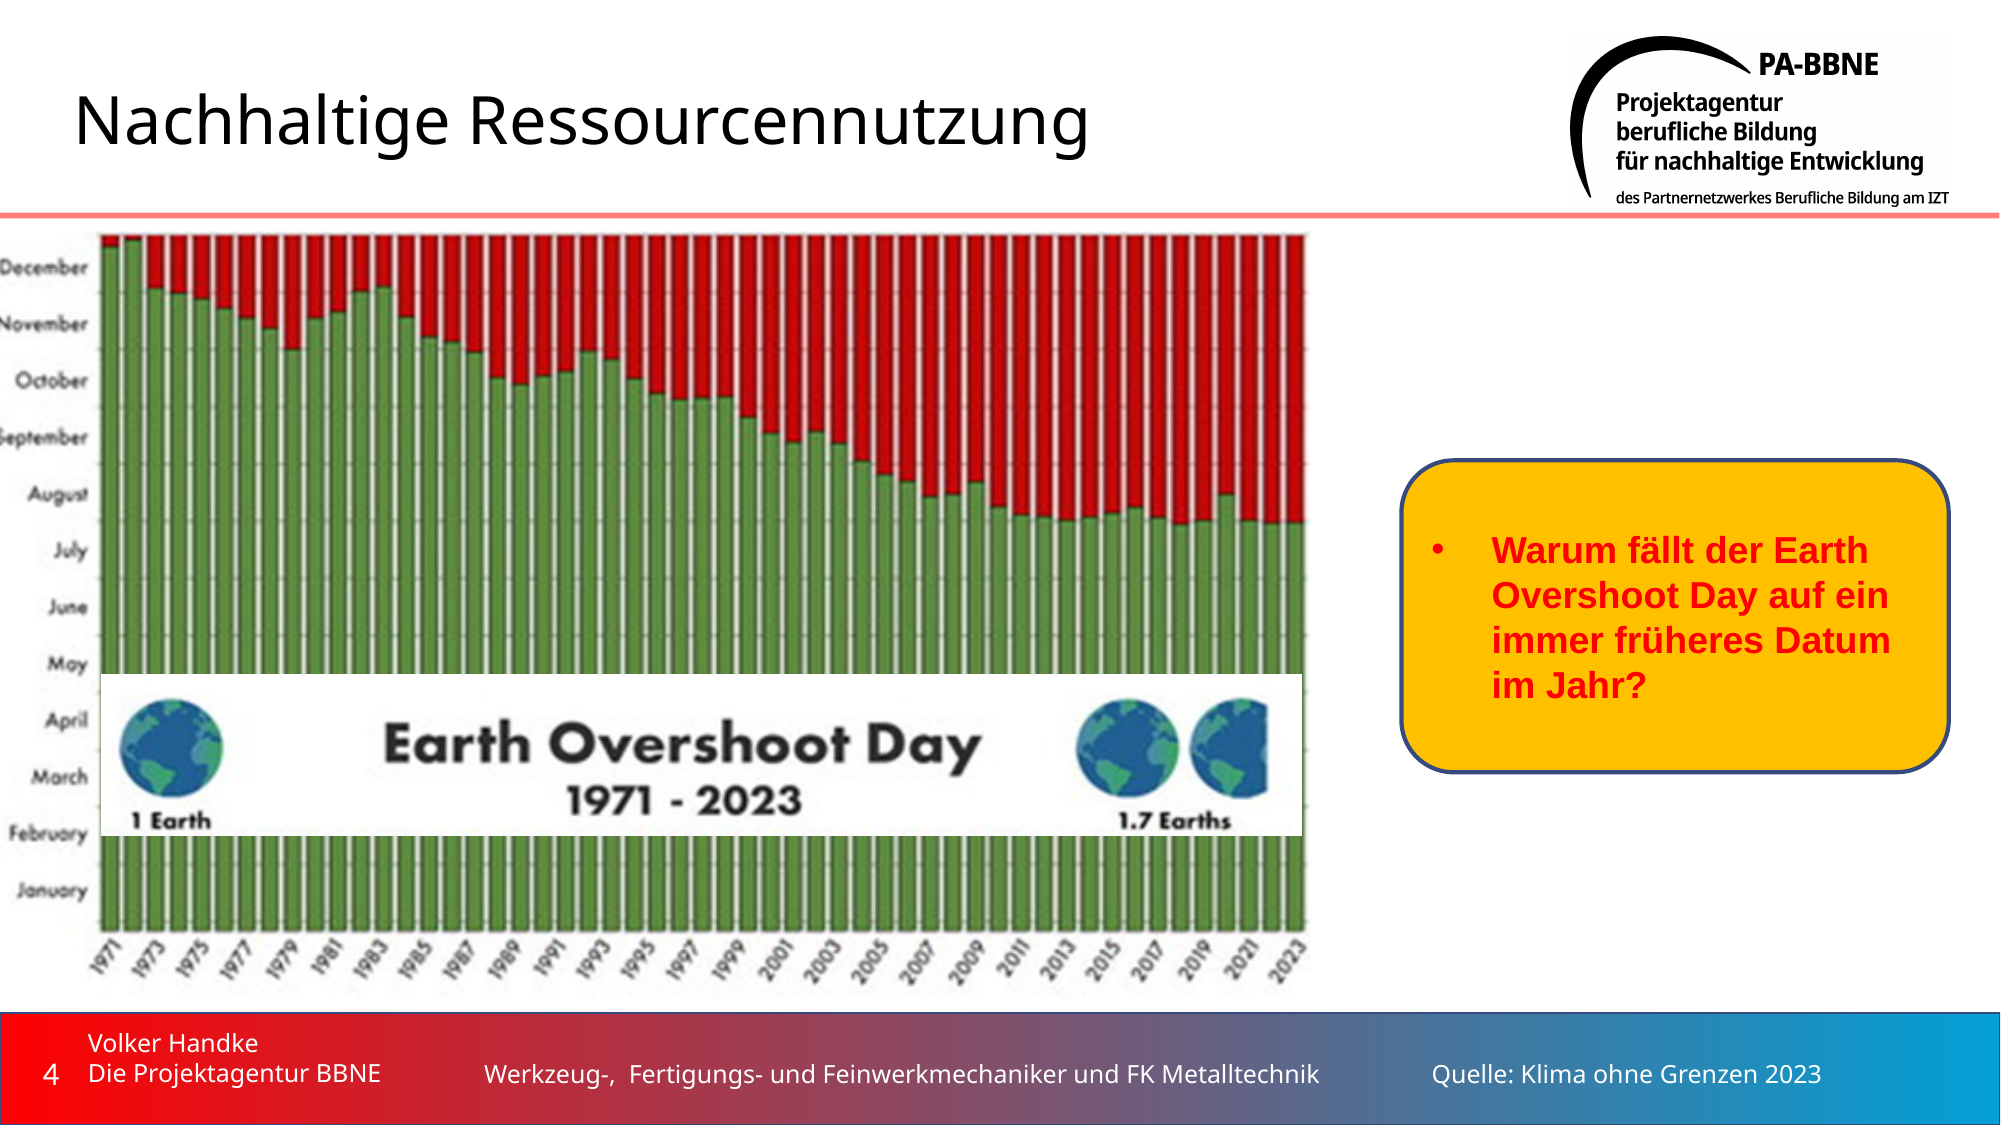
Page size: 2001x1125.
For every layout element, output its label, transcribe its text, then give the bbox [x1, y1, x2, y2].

title Nachhaltige Ressourcennutzung [59, 29, 1536, 207]
slide_number ‹#› [0, 1026, 102, 1118]
picture [0, 231, 1311, 1002]
list Werkzeug-, Fertigungs- und Feinwerkmechaniker und FK Metalltechnik [469, 1026, 1368, 1118]
text_box Warum fällt der Earth Overshoot Day auf ein immer früheres Datum im Jahr? [1401, 460, 1949, 773]
list Quelle: Klima ohne Grenzen 2023 [1416, 1026, 1949, 1118]
text_box Volker Handke Die Projektagentur BBNE [72, 1021, 490, 1094]
picture [1570, 36, 1949, 207]
